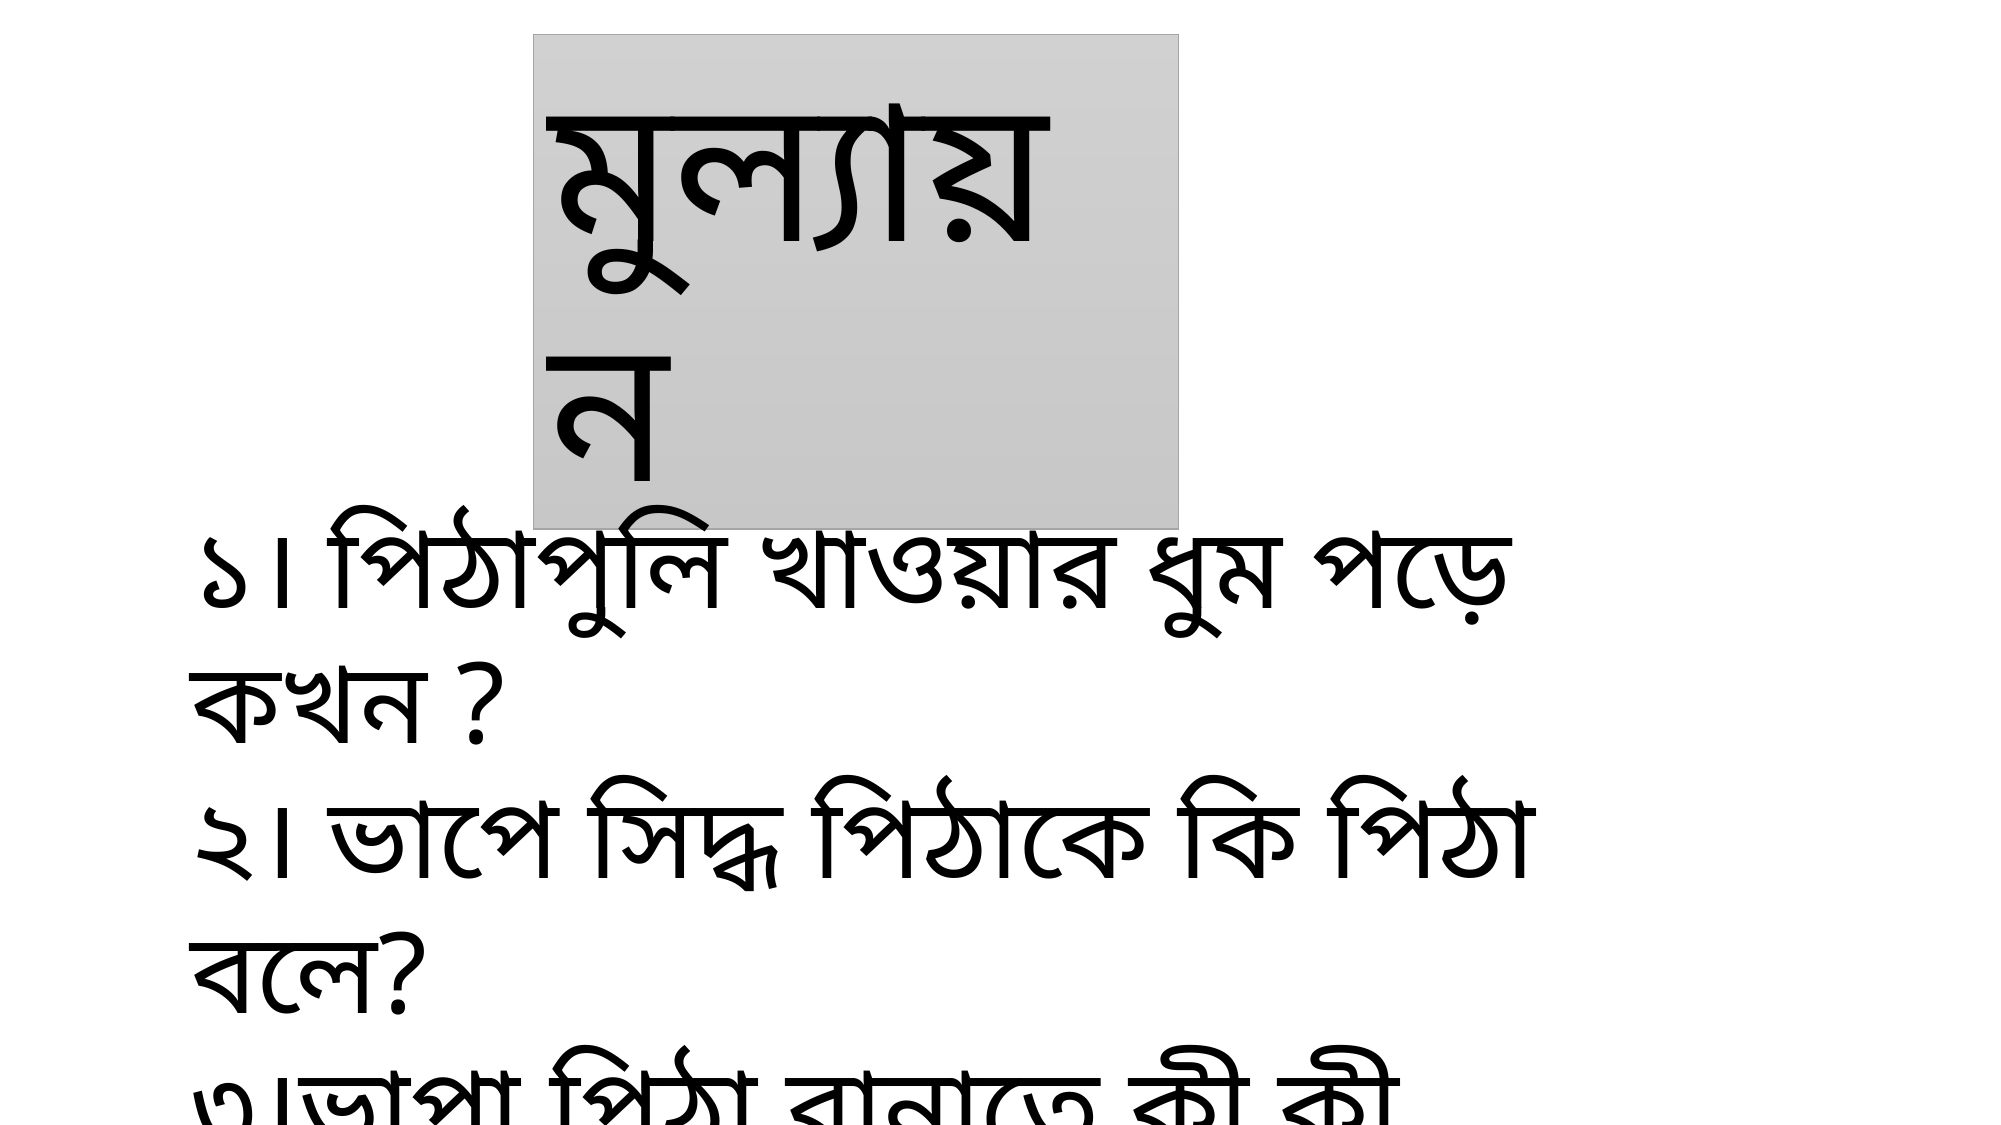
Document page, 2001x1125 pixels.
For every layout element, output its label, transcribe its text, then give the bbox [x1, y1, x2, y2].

text_box ১। পিঠাপুলি খাওয়ার ধুম পড়ে কখন ? ২। ভাপে সিদ্ধ পিঠাকে কি পিঠা বলে? ৩।ভাপা পিঠা বানাতে কী কী লাগে? [175, 489, 1644, 1125]
text_box মুল্যায়ন [533, 34, 1179, 489]
